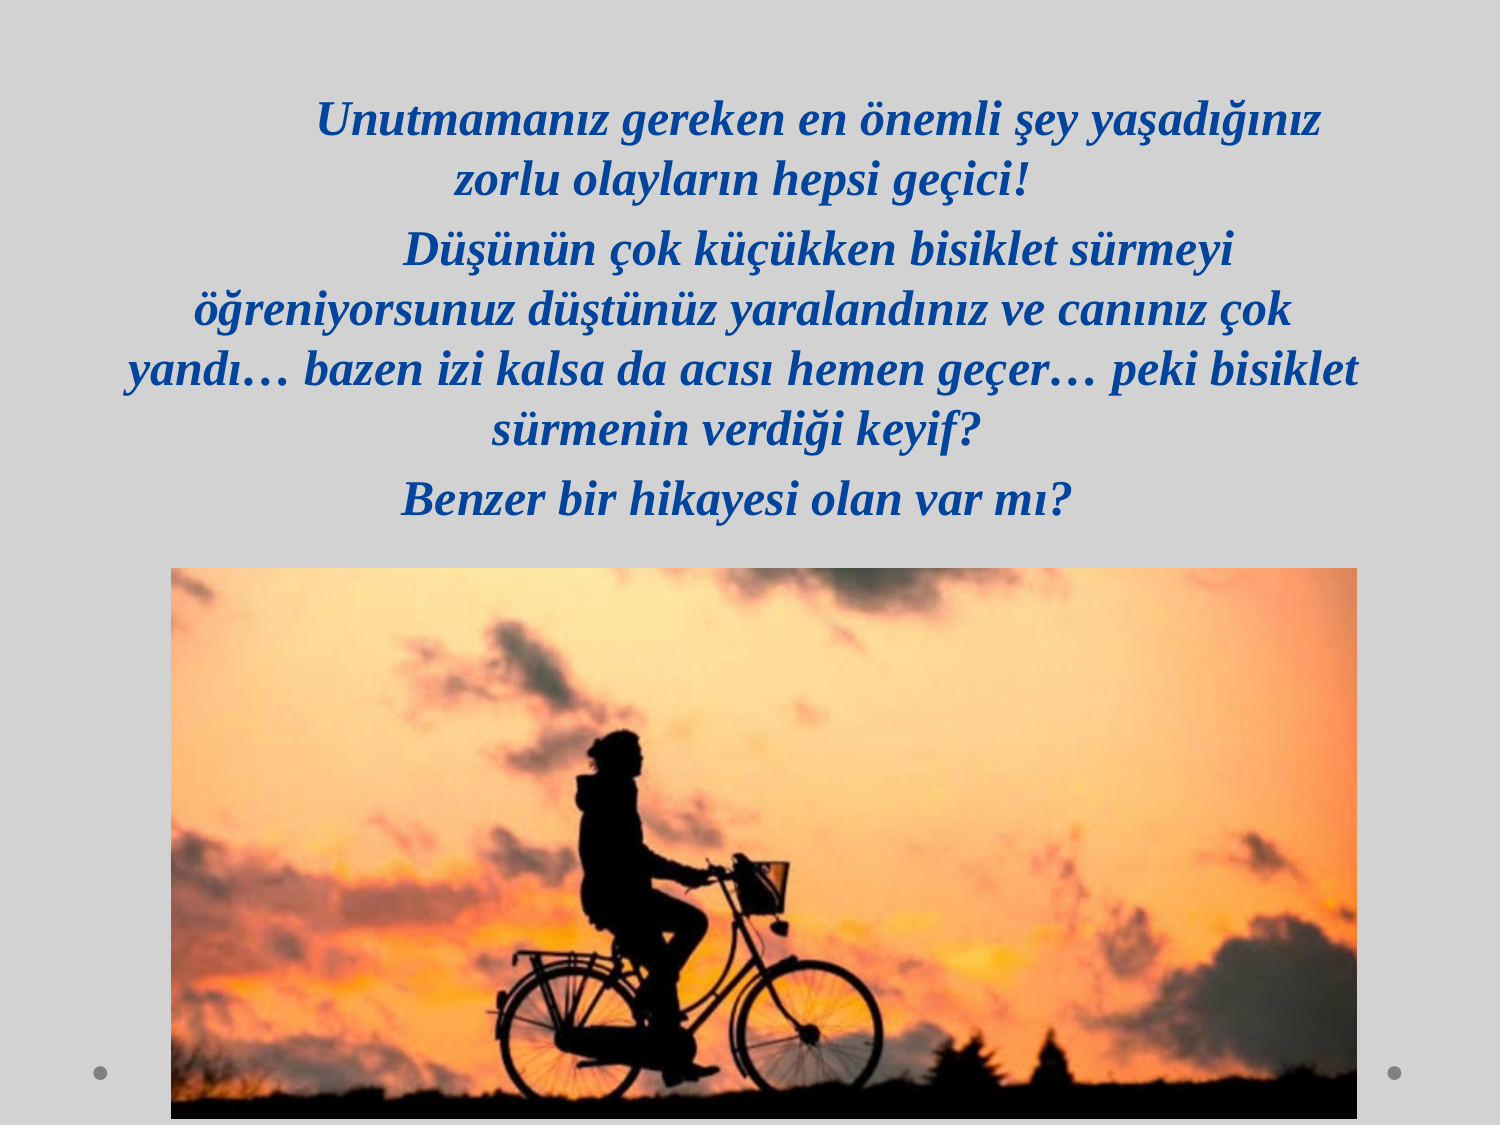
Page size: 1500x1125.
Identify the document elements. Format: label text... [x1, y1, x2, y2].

picture [170, 568, 1357, 1120]
list Unutmamanız gereken en önemli şey yaşadığınız zorlu olayların hepsi geçici! Düşünün çok küçükken bisiklet sürmeyi öğreniyorsunuz düştünüz yaralandınız ve canınız çok yandı… bazen izi kalsa da acısı hemen geçer… peki bisiklet sürmenin verdiği keyif? Benzer bir hikayesi olan var mı? [100, 78, 1388, 722]
